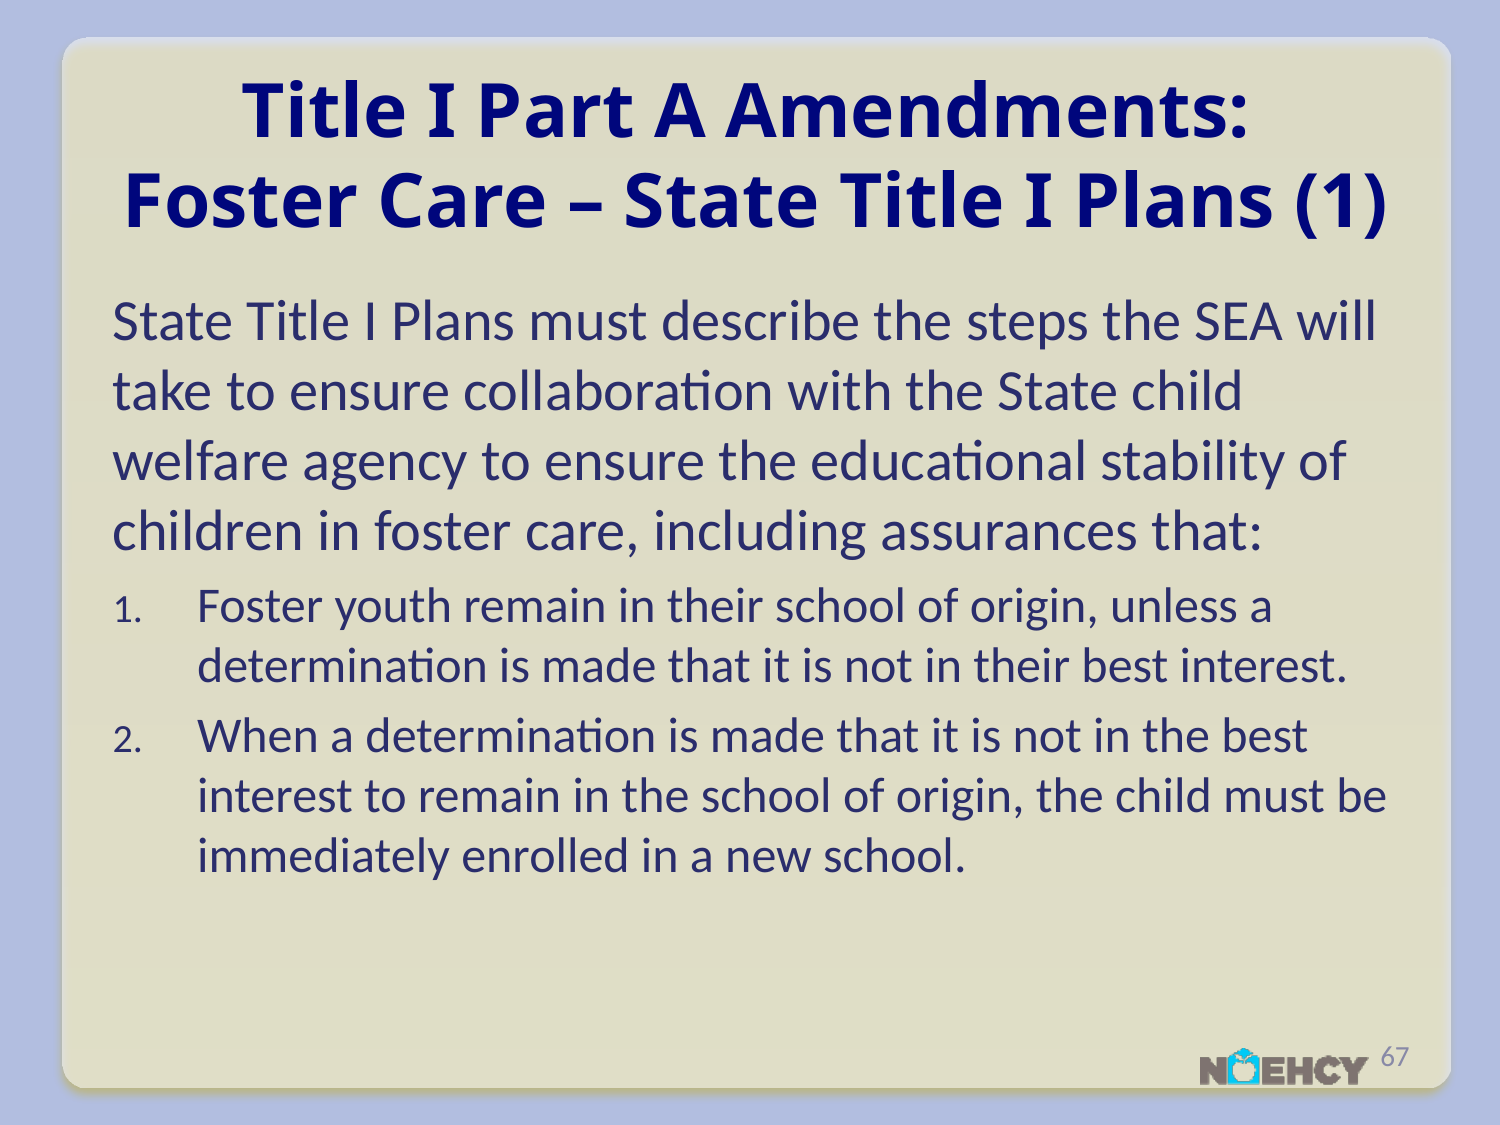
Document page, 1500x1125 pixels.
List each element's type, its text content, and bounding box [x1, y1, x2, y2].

title Title I Part A Amendments: Foster Care – State Title I Plans (1) [62, 50, 1450, 250]
slide_number 67 [1074, 1019, 1425, 1080]
list State Title I Plans must describe the steps the SEA will take to ensure collaboration with the State child welfare agency to ensure the educational stability of children in foster care, including assurances that: Foster youth remain in their school of origin, unless a determination is made that it is not in their best interest. When a determination is made that it is not in the best interest to remain in the school of origin, the child must be immediately enrolled in a new school. [75, 275, 1425, 1125]
